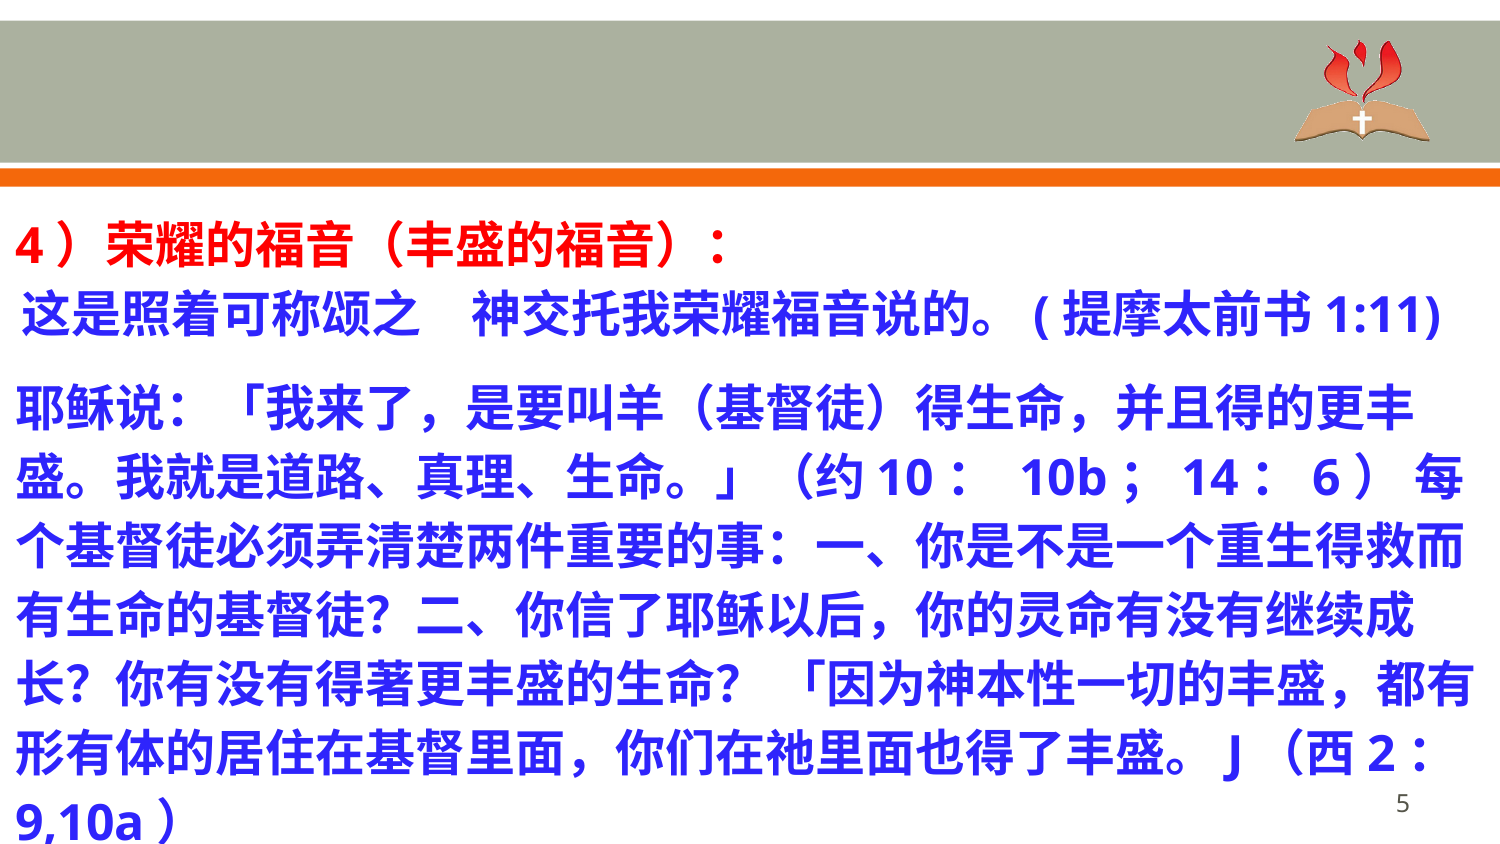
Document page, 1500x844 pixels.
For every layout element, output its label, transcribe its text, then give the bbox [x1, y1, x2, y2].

slide_number ‹#› [1074, 782, 1425, 827]
list 4）荣耀的福音（丰盛的福音）： 这是照着可称颂之 神交托我荣耀福音说的。(提摩太前书1:11) 耶稣说：「我来了，是要叫羊（基督徒）得生命，并且得的更丰盛。我就是道路、真理、生命。」（约10： 10b；14：6） 每个基督徒必须弄清楚两件重要的事：一、你是不是一个重生得救而有生命的基督徒？二、你信了耶稣以后，你的灵命有没有继续成长？你有没有得著更丰盛的生命？ 「因为神本性一切的丰盛，都有形有体的居住在基督里面，你们在祂里面也得了丰盛。J（西2：9,10a） [0, 196, 1500, 844]
picture [1289, 35, 1434, 144]
